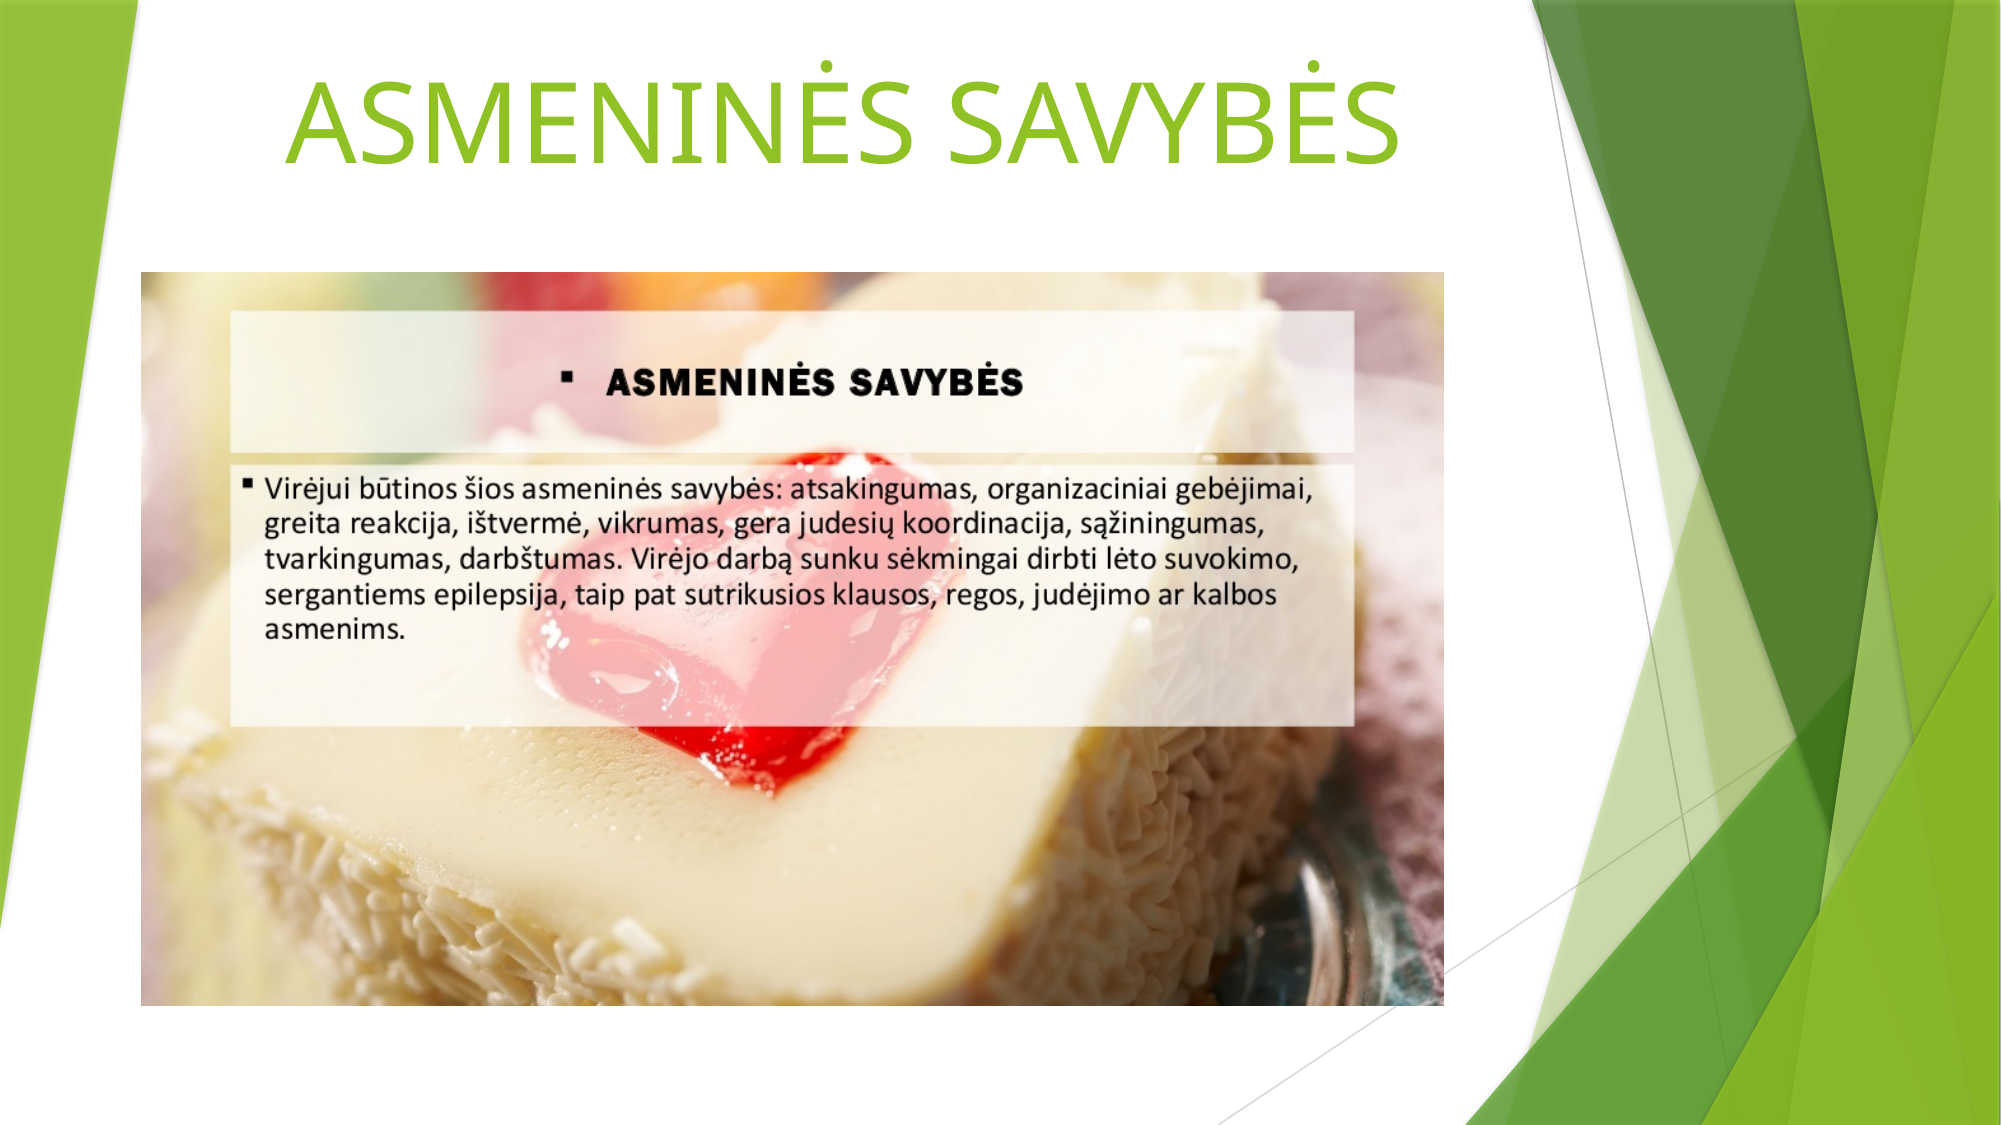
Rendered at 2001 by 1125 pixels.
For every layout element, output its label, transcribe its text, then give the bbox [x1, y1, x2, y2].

picture [141, 272, 1444, 1006]
title ASMENINĖS SAVYBĖS [141, 0, 1548, 194]
